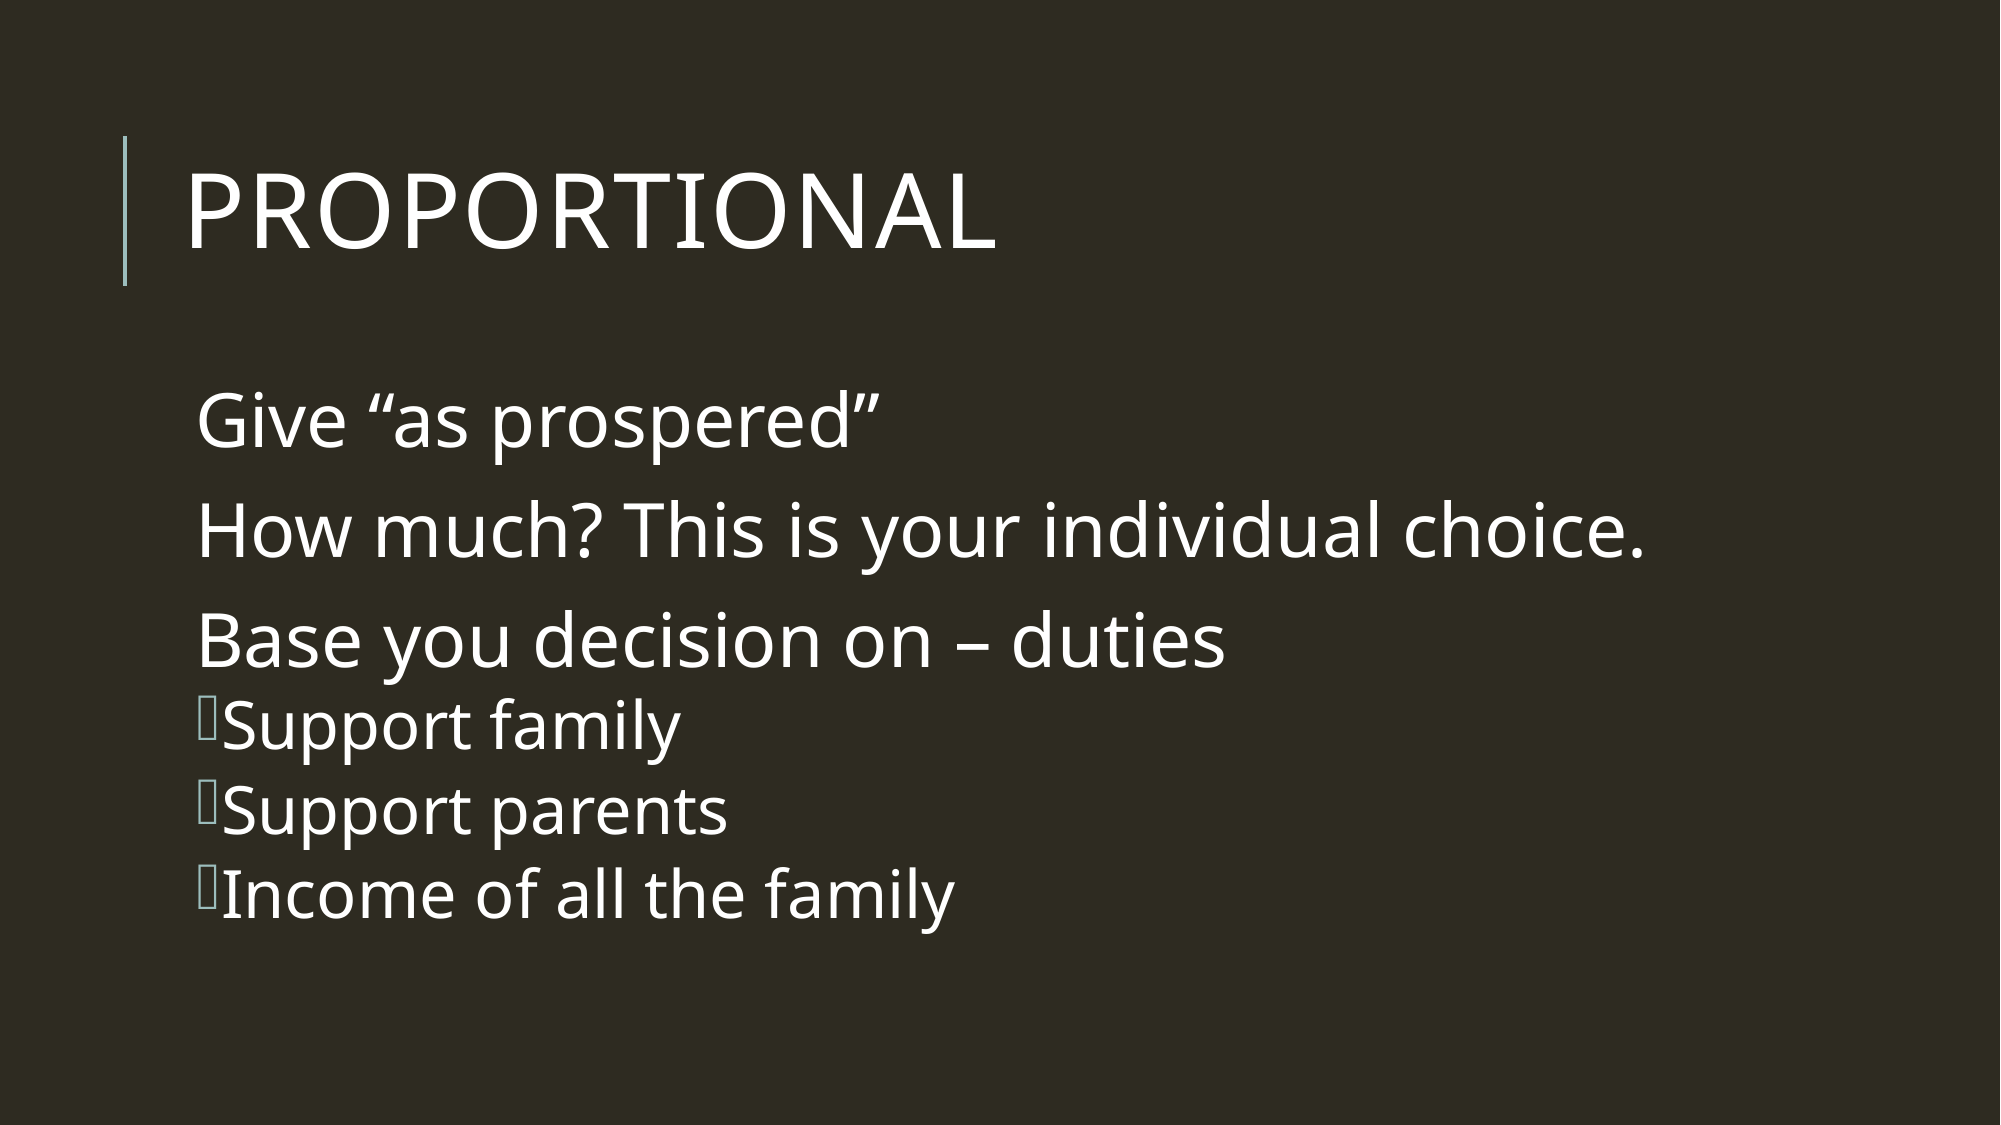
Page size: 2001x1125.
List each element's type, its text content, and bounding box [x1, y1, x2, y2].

list Give “as prospered” How much? This is your individual choice. Base you decision on – duties Support family Support parents Income of all the family [168, 375, 1763, 1035]
title proportional [168, 96, 1763, 342]
